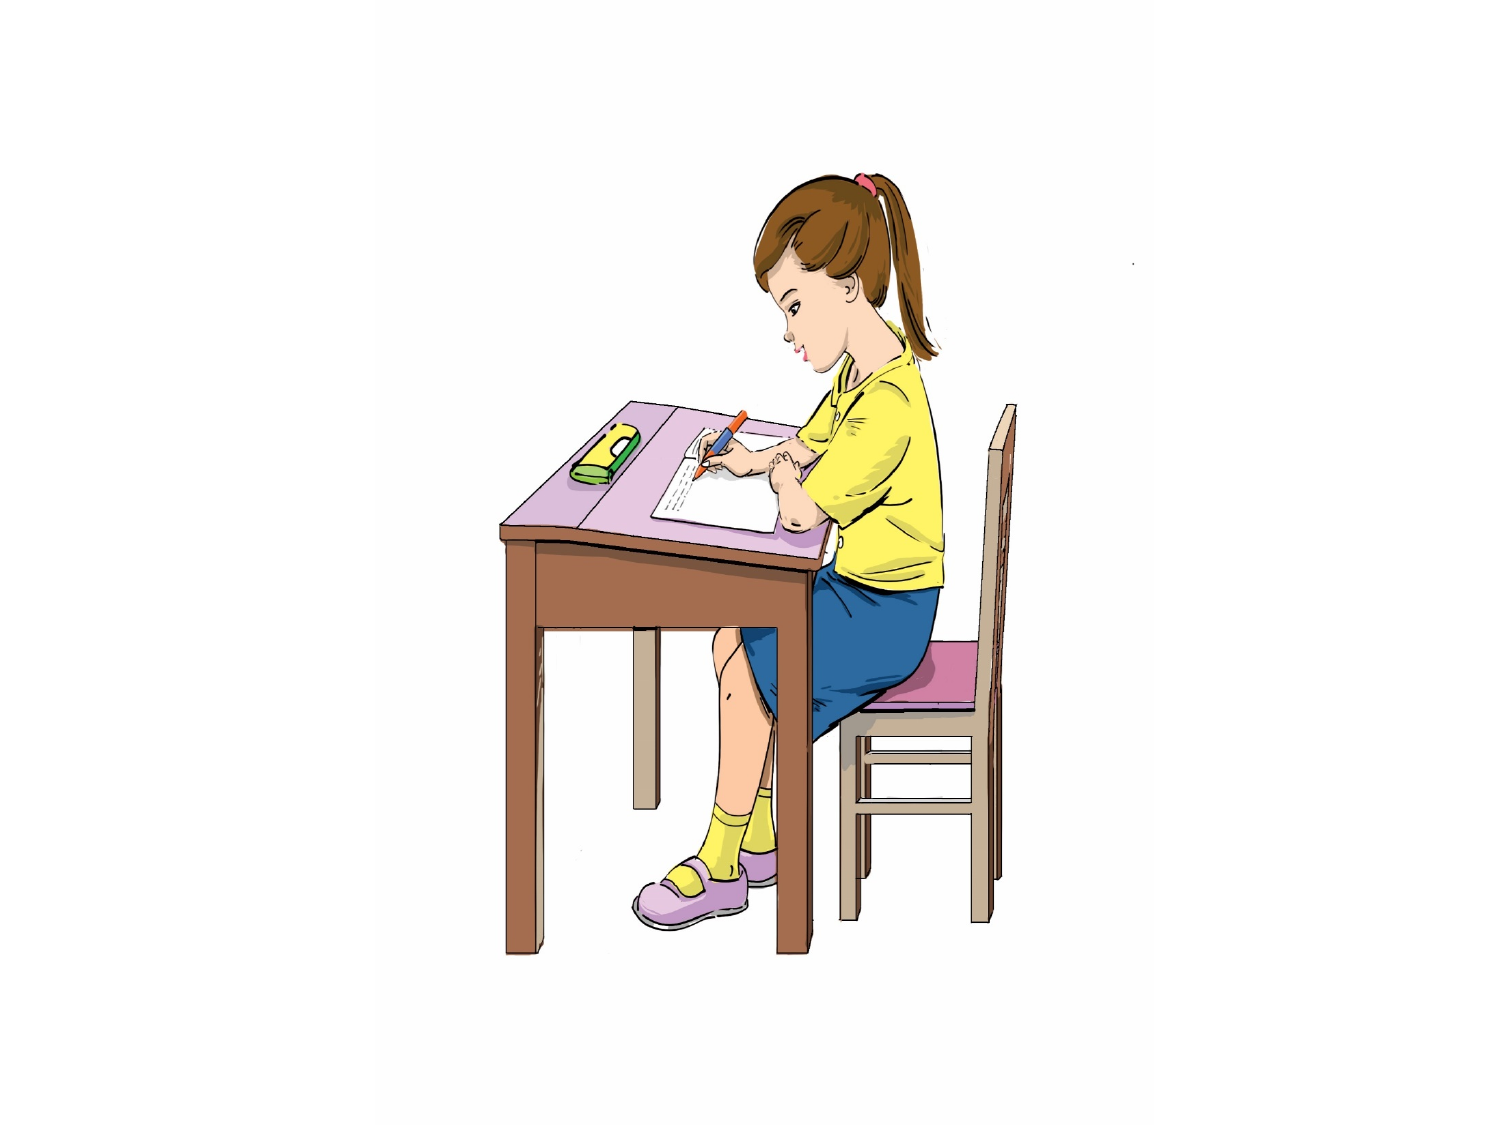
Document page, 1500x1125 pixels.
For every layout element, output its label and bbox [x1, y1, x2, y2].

picture [374, 0, 1154, 1125]
